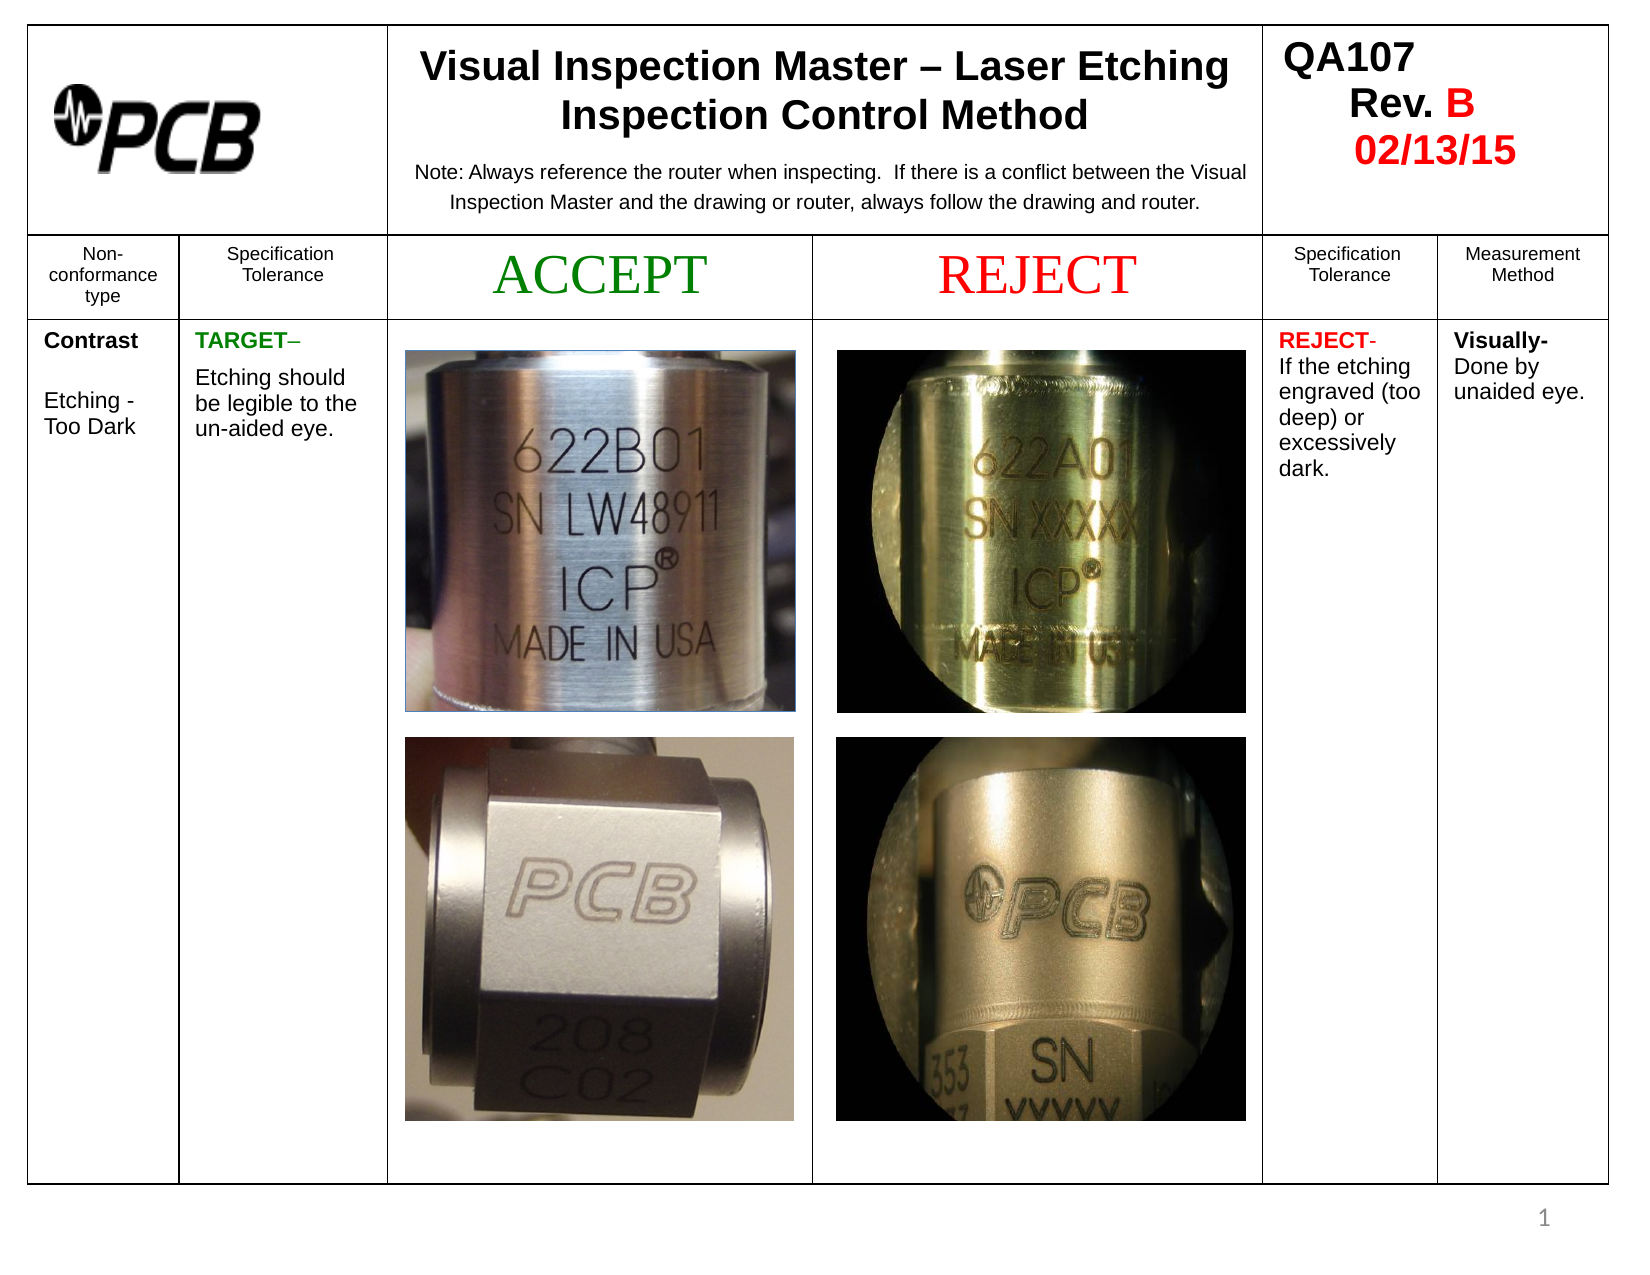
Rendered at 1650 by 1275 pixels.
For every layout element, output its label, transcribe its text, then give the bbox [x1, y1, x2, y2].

table_header QA107 Rev. B 02/13/15 [1263, 26, 1608, 234]
table_cell [388, 320, 812, 1183]
table_cell Contrast Etching -Too Dark [28, 320, 178, 1183]
picture [836, 737, 1246, 1122]
table_header [28, 26, 387, 234]
table_cell Non-conformance type [28, 236, 178, 319]
picture [837, 350, 1246, 713]
table_cell [813, 320, 1262, 1183]
slide_number Visual Inspection Master – Laser Etching Inspection Control Method Note: Always reference the router when inspecting. If there is a conflict between the Visual Inspection Master and the drawing or router, always follow the drawing and router. [362, 39, 1288, 213]
table_cell REJECT- If the etching engraved (too deep) or excessively dark. [1263, 320, 1437, 1181]
table_cell Specification Tolerance [1263, 236, 1437, 319]
slide_number 1 [1182, 1181, 1568, 1250]
table_cell TARGET– Etching should be legible to the un-aided eye. [180, 320, 387, 1183]
table_cell Visually- Done by unaided eye. [1438, 320, 1608, 1183]
table_header [388, 26, 1262, 39]
table_cell Measurement Method [1438, 236, 1608, 319]
table_header [388, 213, 1262, 234]
picture [404, 737, 795, 1122]
table_cell ACCEPT [388, 236, 812, 319]
table_cell Specification Tolerance [180, 236, 387, 319]
table_cell REJECT [813, 236, 1262, 319]
picture [404, 350, 797, 712]
picture [54, 84, 262, 174]
